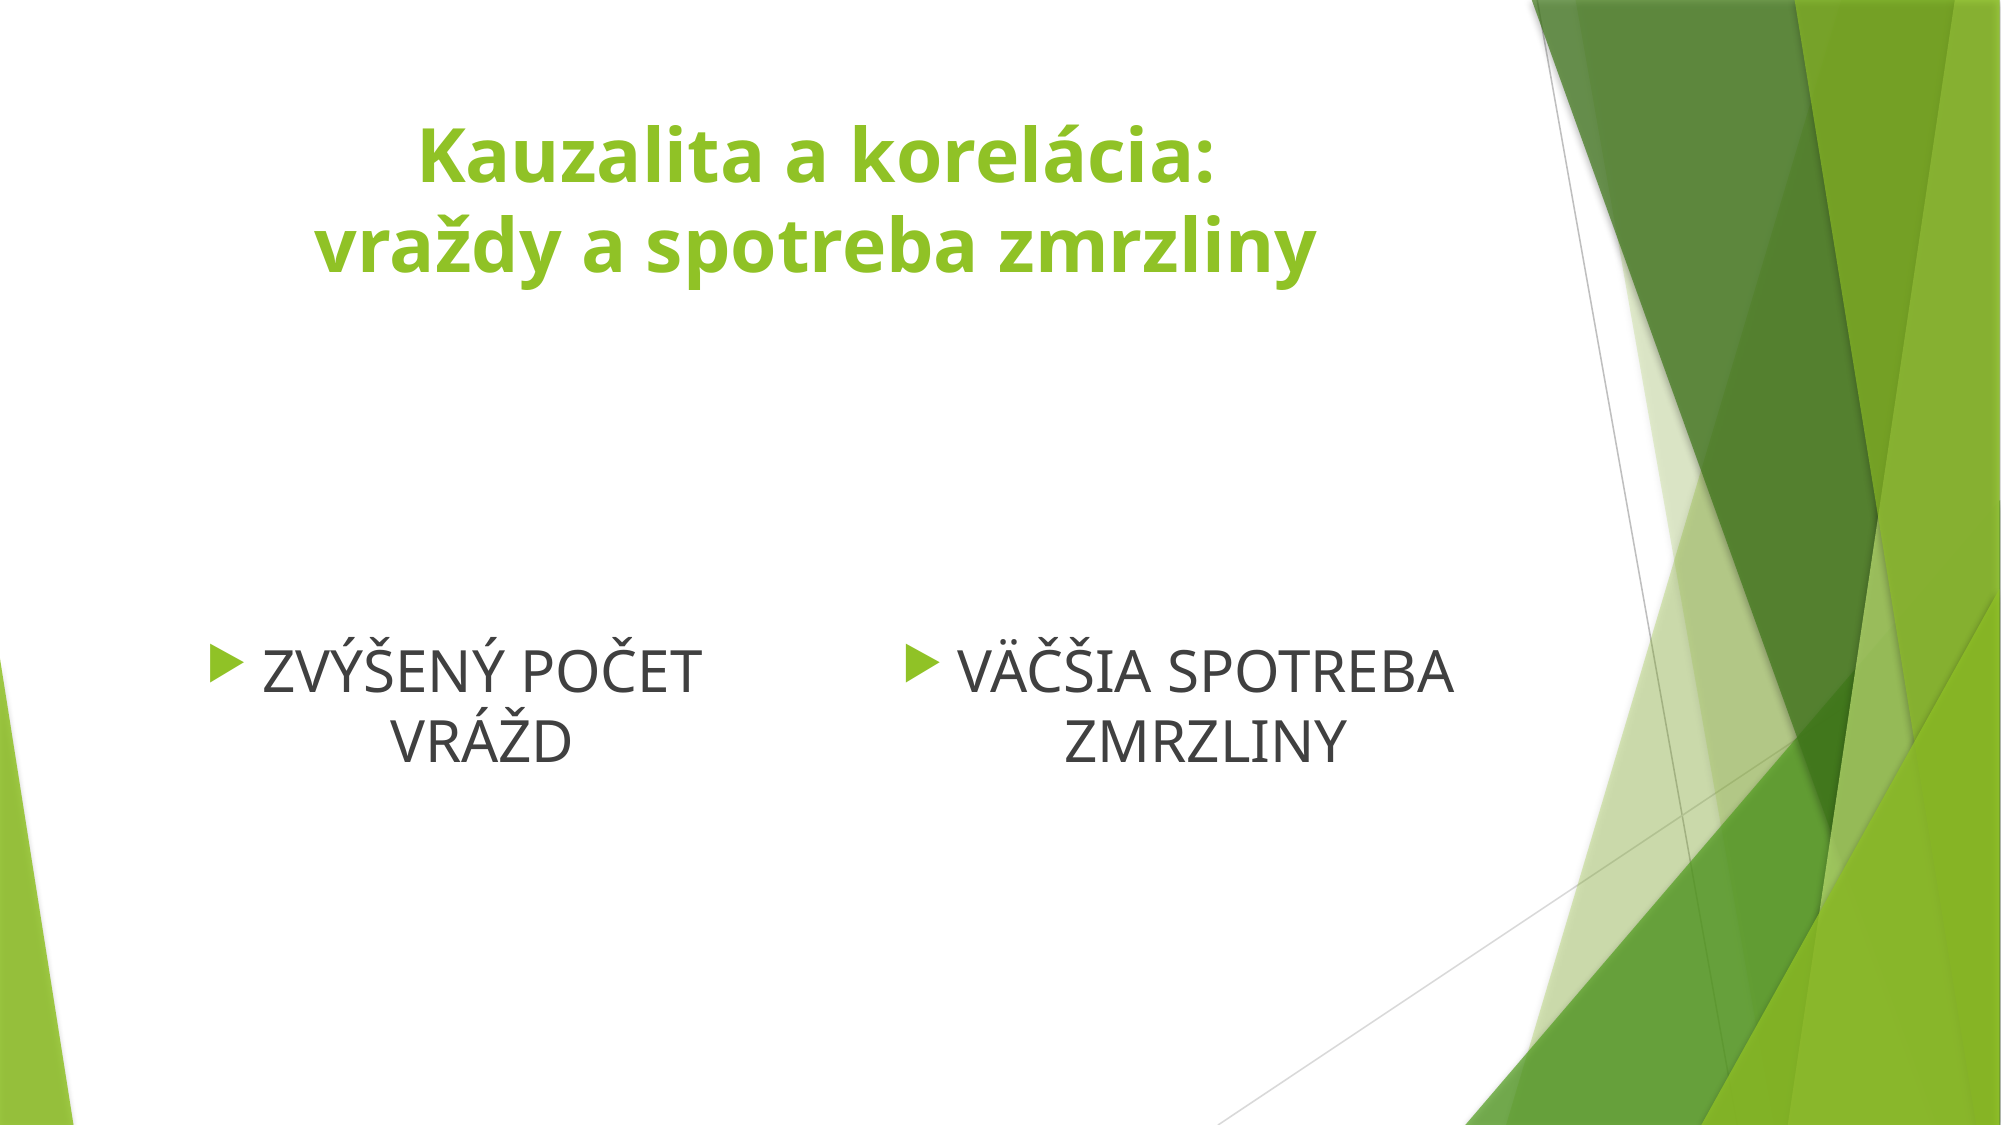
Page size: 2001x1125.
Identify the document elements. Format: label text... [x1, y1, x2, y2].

list ZVÝŠENÝ POČET VRÁŽD [111, 354, 798, 992]
title Kauzalita a korelácia: vraždy a spotreba zmrzliny [111, 99, 1522, 317]
list VÄČŠIA SPOTREBA ZMRZLINY [834, 354, 1522, 992]
